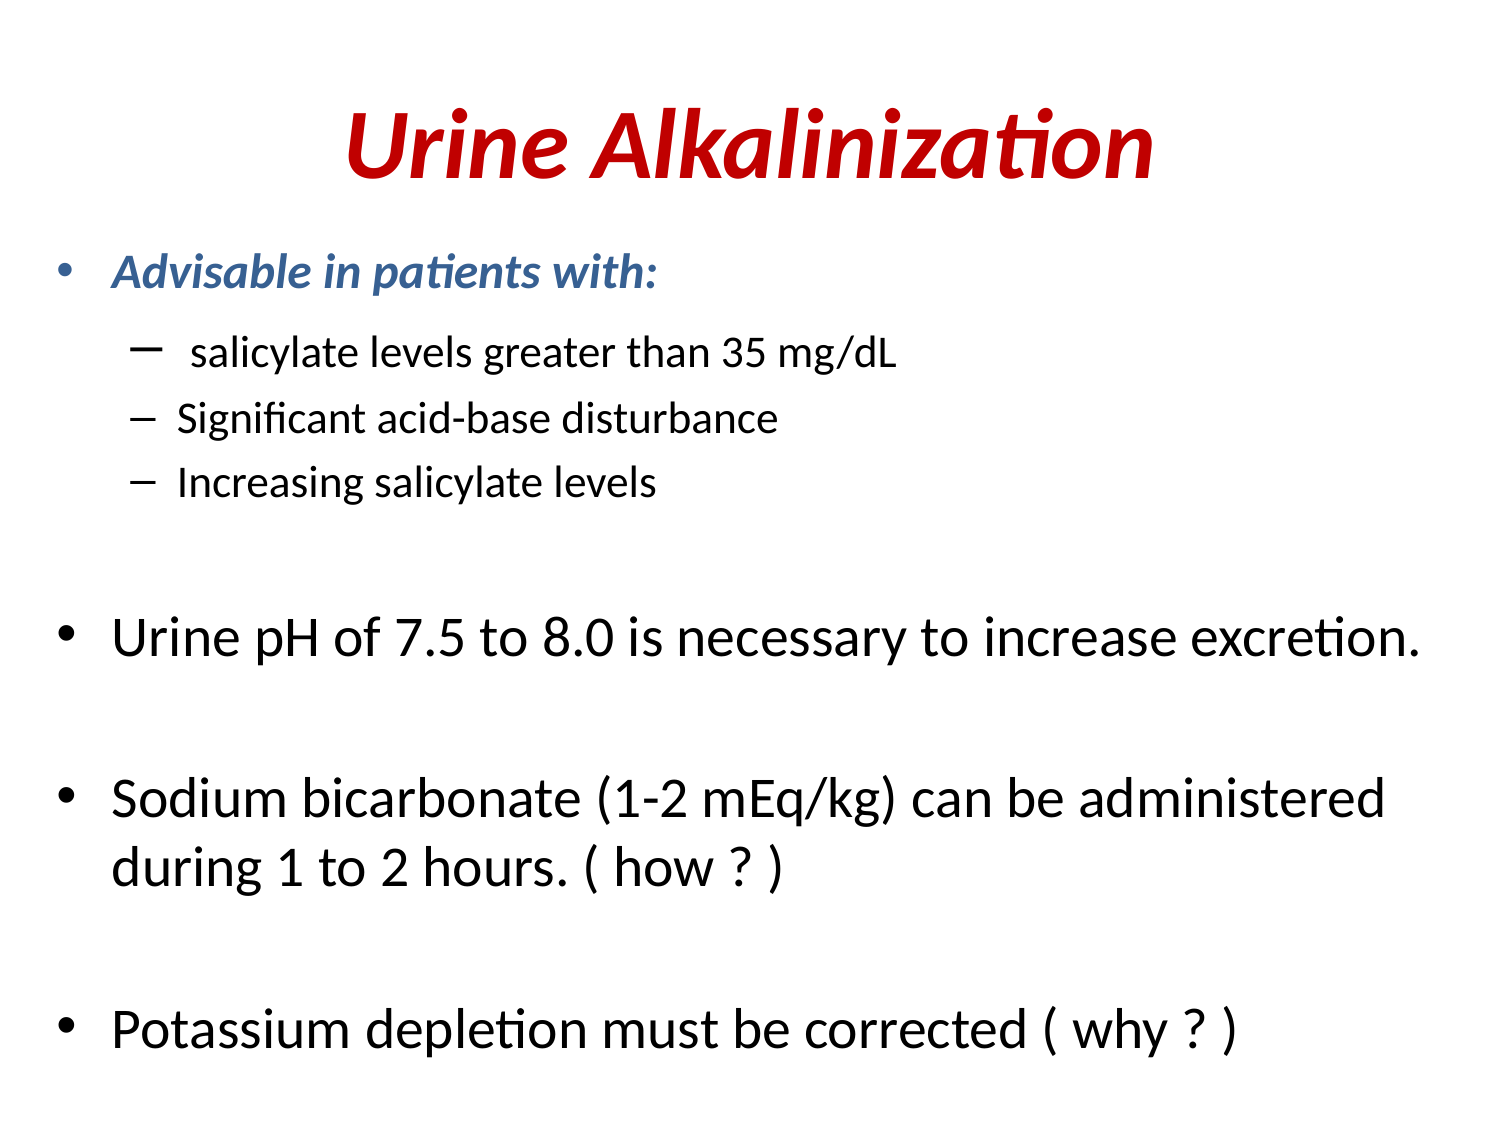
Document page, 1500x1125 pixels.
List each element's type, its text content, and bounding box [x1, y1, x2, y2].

title Urine Alkalinization [75, 45, 1425, 231]
list Advisable in patients with: salicylate levels greater than 35 mg/dL Significant acid-base disturbance Increasing salicylate levels Urine pH of 7.5 to 8.0 is necessary to increase excretion. Sodium bicarbonate (1-2 mEq/kg) can be administered during 1 to 2 hours. ( how ? ) Potassium depletion must be corrected ( why ? ) [41, 231, 1459, 1071]
